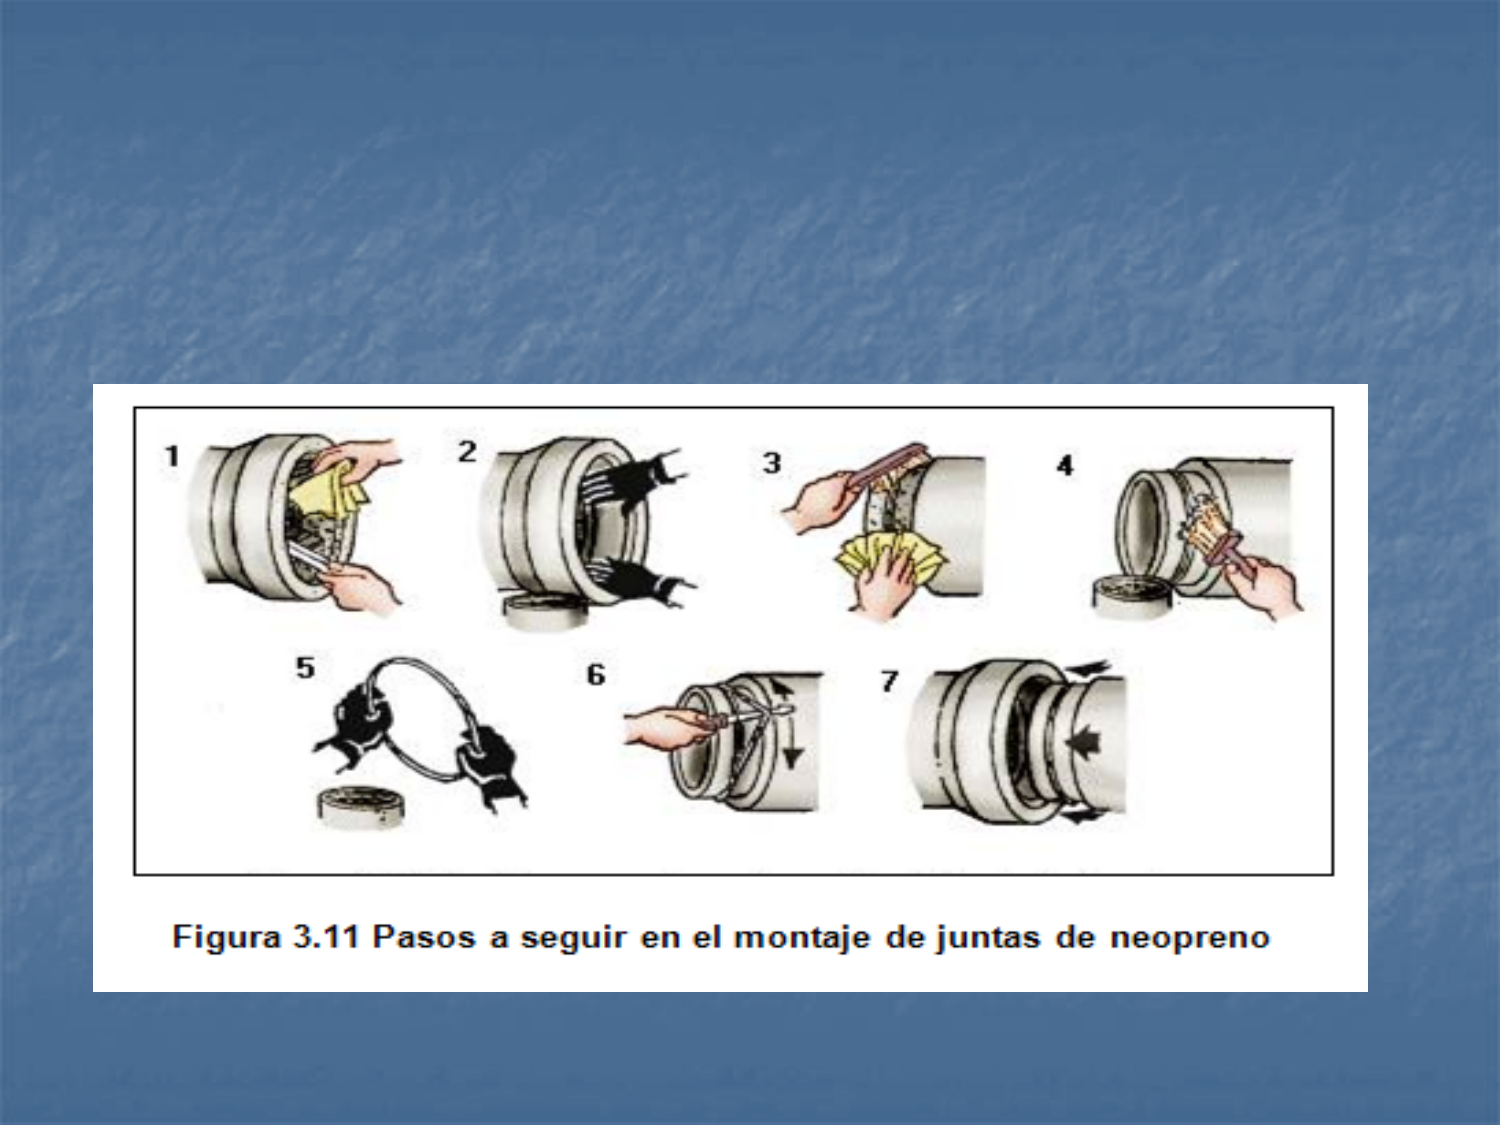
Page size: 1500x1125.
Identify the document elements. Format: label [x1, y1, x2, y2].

list [93, 384, 1368, 993]
